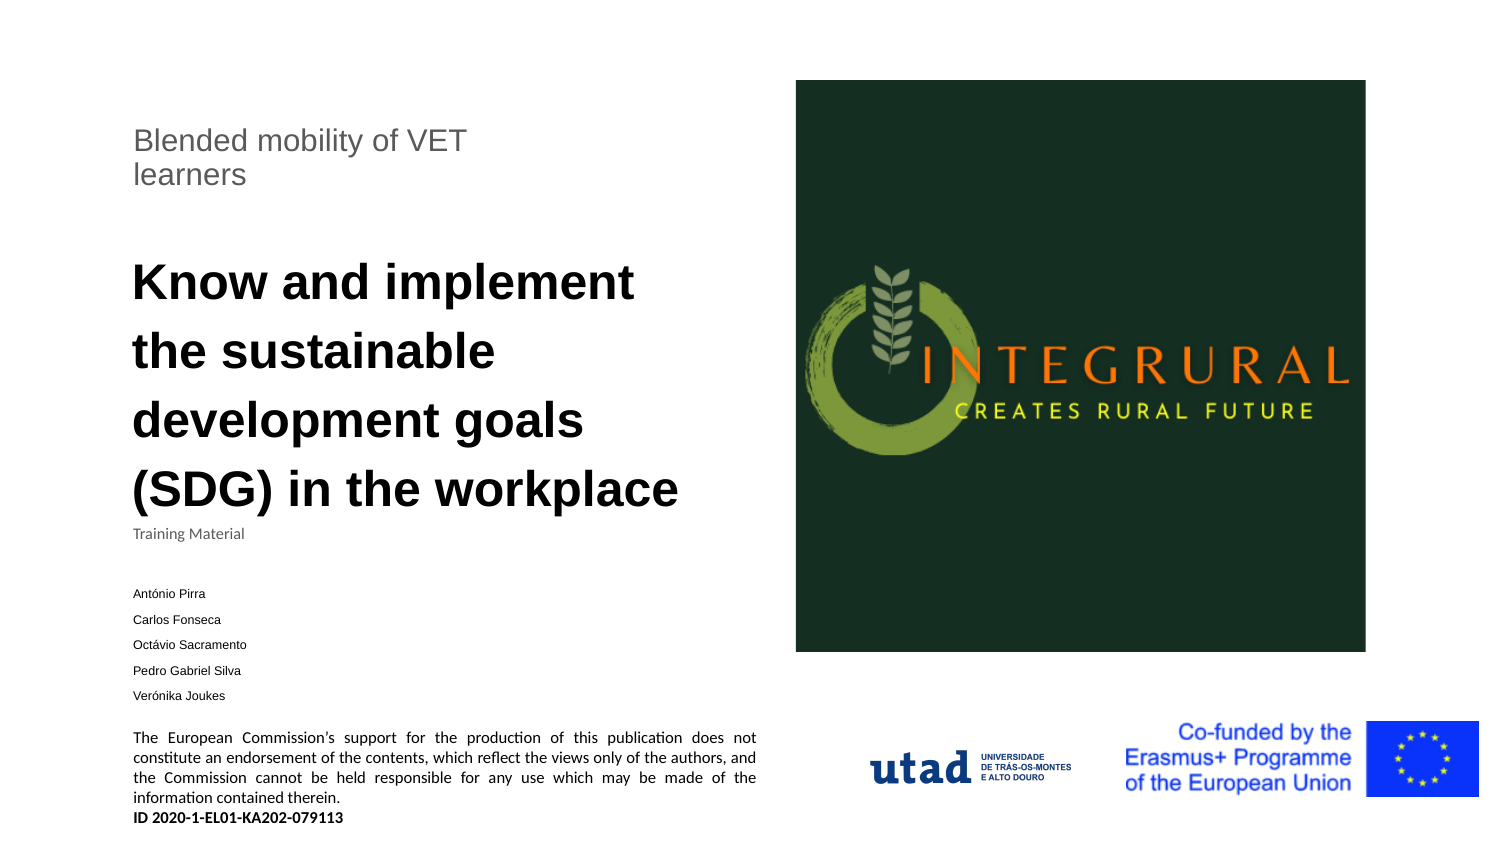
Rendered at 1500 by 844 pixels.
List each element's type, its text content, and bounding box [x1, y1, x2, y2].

picture [795, 80, 1366, 652]
text_box The European Commission’s support for the production of this publication does not constitute an endorsement of the contents, which reflect the views only of the authors, and the Commission cannot be held responsible for any use which may be made of the information contained therein. ID 2020-1-EL01-KA202-079113 [122, 721, 769, 817]
subtitle Blended mobility of VET learners [122, 80, 527, 198]
title Know and implement the sustainable development goals (SDG) in the workplace [45, 234, 697, 495]
text_box Training Material António Pirra Carlos Fonseca Octávio Sacramento Pedro Gabriel Silva Verónika Joukes [122, 494, 662, 709]
picture [1126, 720, 1479, 797]
picture [870, 708, 1071, 784]
